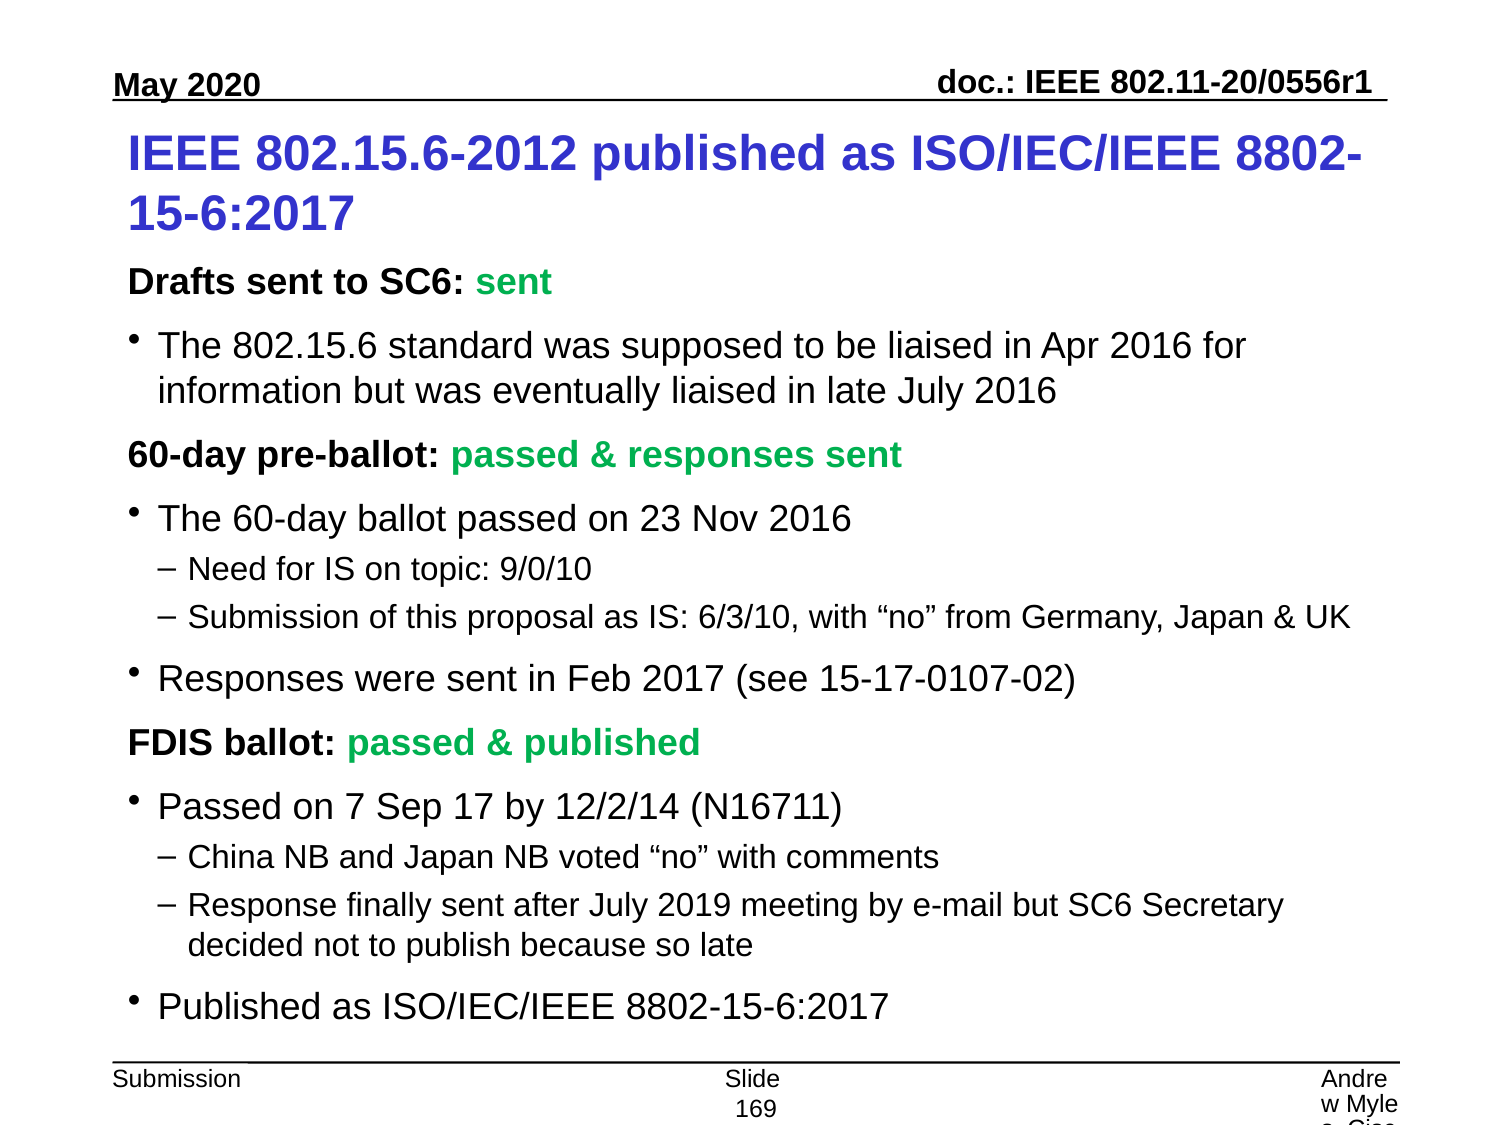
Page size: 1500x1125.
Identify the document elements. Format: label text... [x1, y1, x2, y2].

title IEEE 802.15.6-2012 published as ISO/IEC/IEEE 8802-15-6:2017 [112, 112, 1388, 249]
slide_number Slide 169 [709, 1061, 803, 1093]
list Drafts sent to SC6: sent The 802.15.6 standard was supposed to be liaised in Apr 2016 for information but was eventually liaised in late July 2016 60-day pre-ballot: passed & responses sent The 60-day ballot passed on 23 Nov 2016 Need for IS on topic: 9/0/10 Submission of this proposal as IS: 6/3/10, with “no” from Germany, Japan & UK Responses were sent in Feb 2017 (see 15-17-0107-02) FDIS ballot: passed & published Passed on 7 Sep 17 by 12/2/14 (N16711) China NB and Japan NB voted “no” with comments Response finally sent after July 2019 meeting by e-mail but SC6 Secretary decided not to publish because so late Published as ISO/IEC/IEEE 8802-15-6:2017 [112, 249, 1388, 925]
footer Andrew Myles, Cisco [1320, 1061, 1402, 1093]
